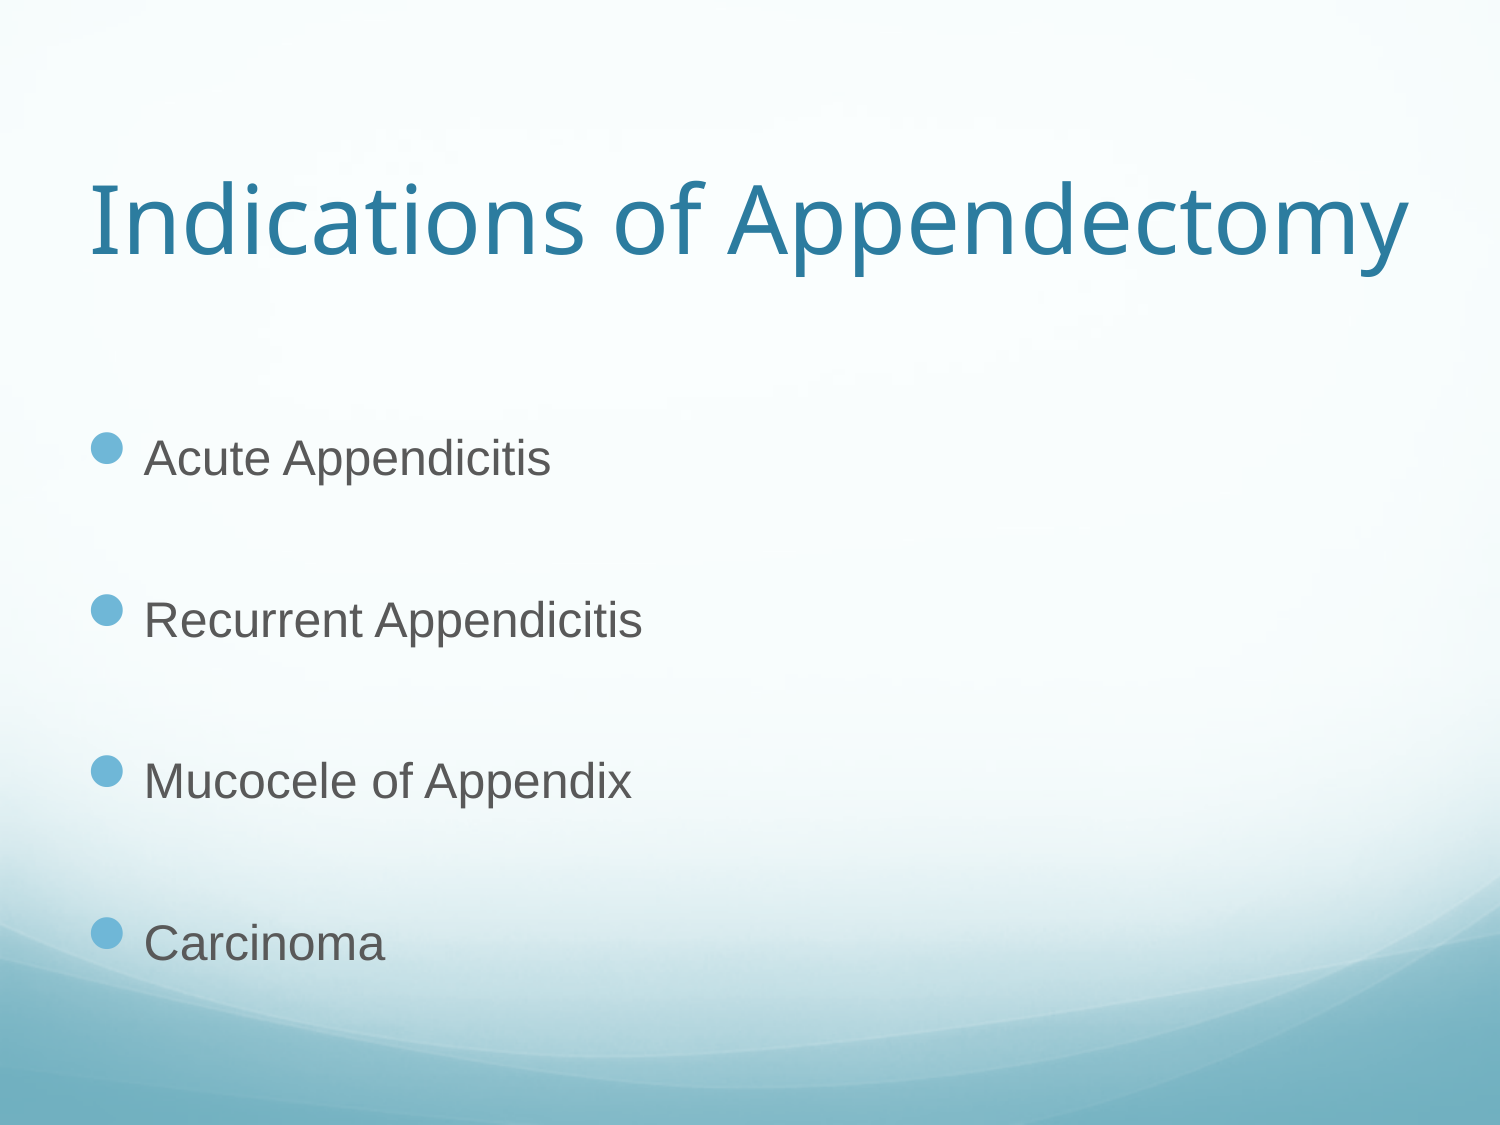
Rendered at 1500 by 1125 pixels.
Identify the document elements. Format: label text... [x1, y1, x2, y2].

list Acute Appendicitis Recurrent Appendicitis Mucocele of Appendix Carcinoma [71, 357, 1429, 1068]
title Indications of Appendectomy [71, 115, 1429, 282]
